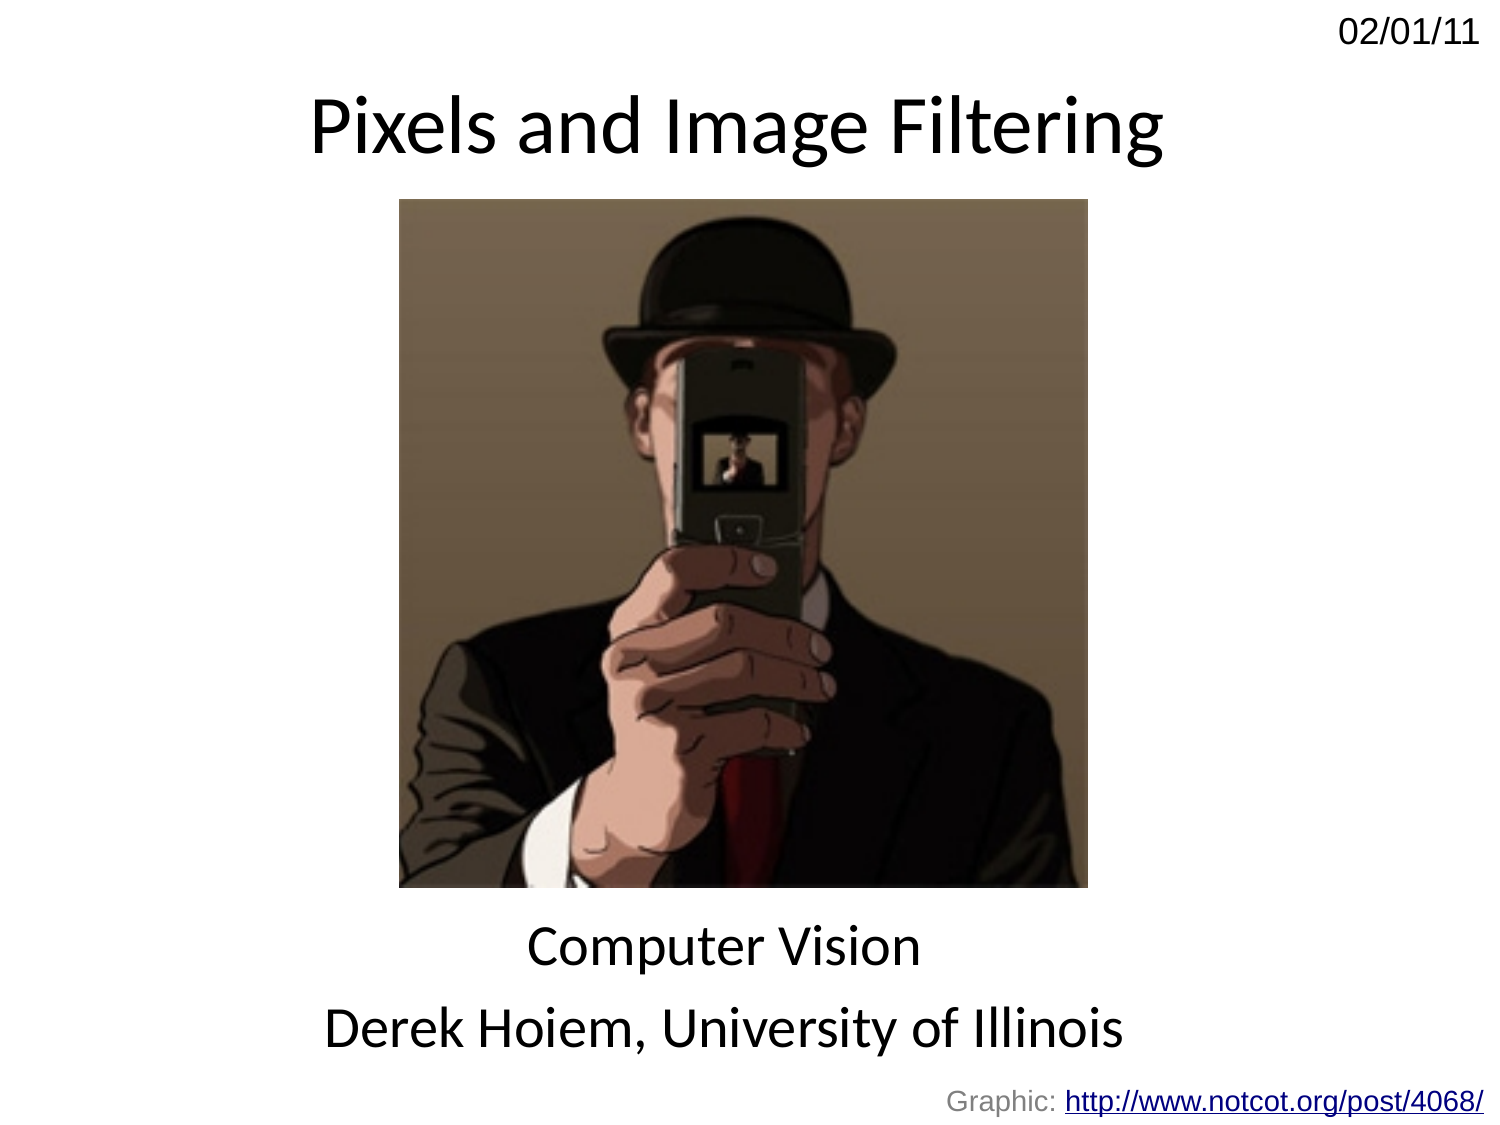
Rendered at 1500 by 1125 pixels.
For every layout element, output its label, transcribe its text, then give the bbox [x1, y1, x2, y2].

subtitle Computer Vision Derek Hoiem, University of Illinois [199, 899, 1251, 1076]
picture [399, 199, 1088, 888]
title Pixels and Image Filtering [99, 0, 1376, 242]
text_box 02/01/11 [1323, 0, 1497, 60]
text_box Graphic: http://www.notcot.org/post/4068/ [931, 1074, 1500, 1125]
